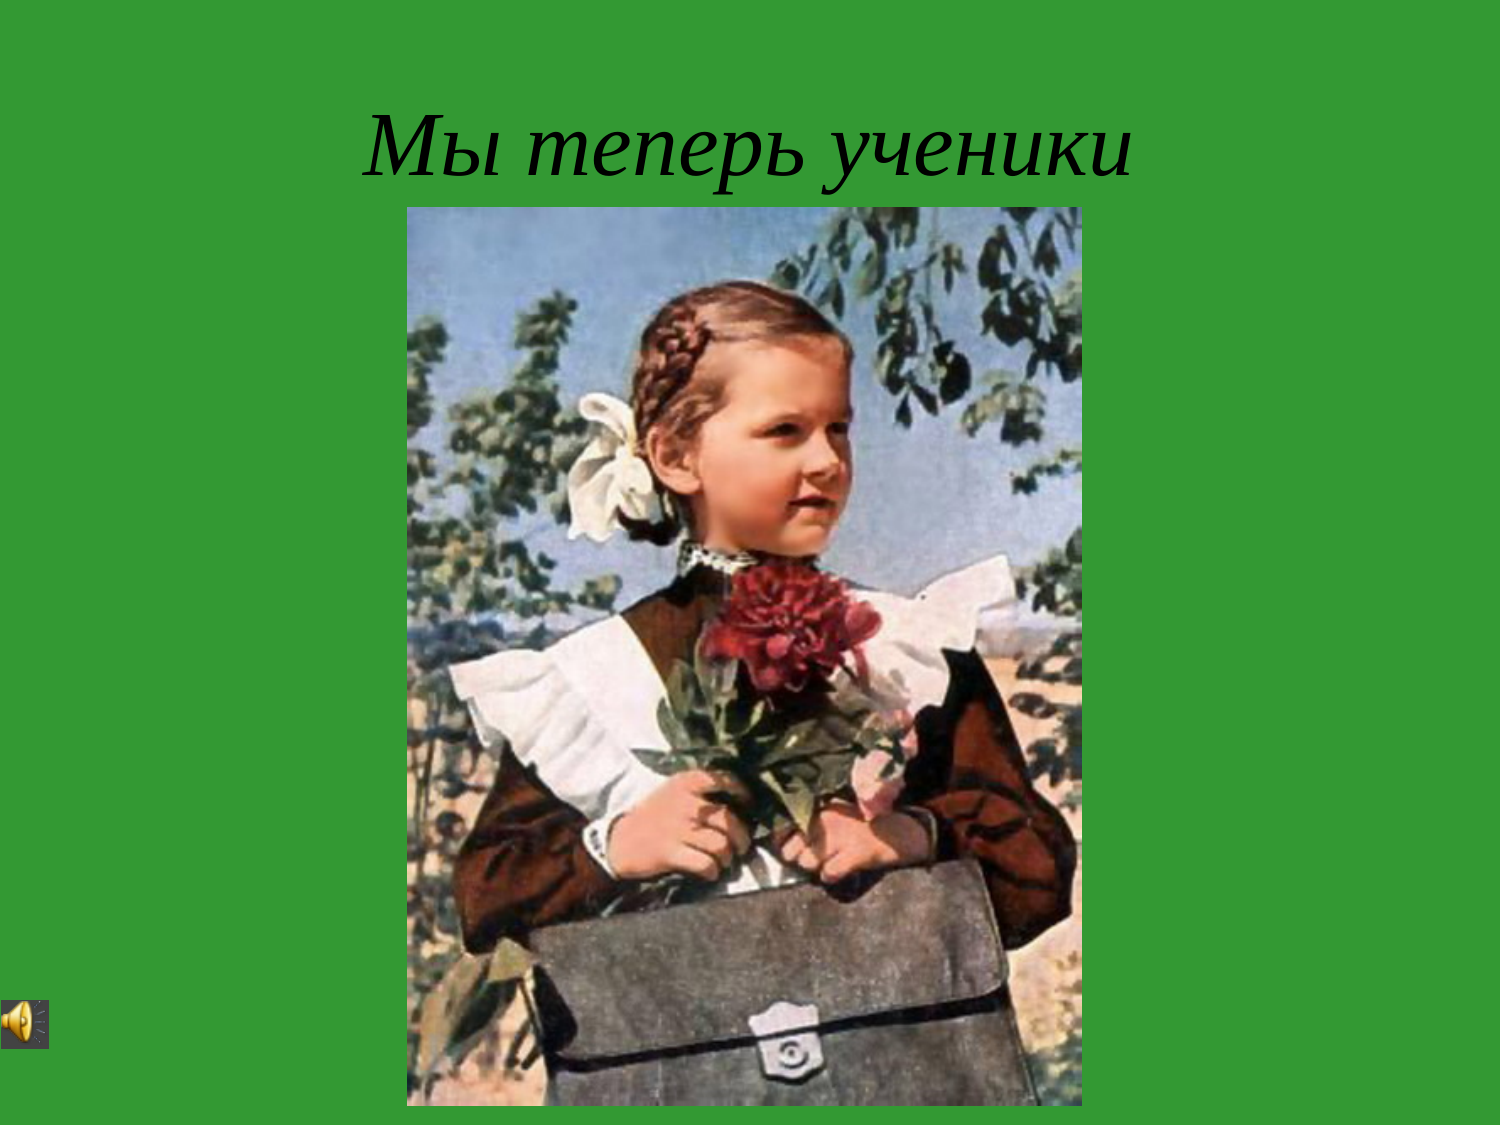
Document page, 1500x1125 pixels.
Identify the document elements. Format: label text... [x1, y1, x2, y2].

picture [0, 999, 51, 1050]
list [407, 207, 1082, 1107]
title Мы теперь ученики [74, 44, 1426, 233]
